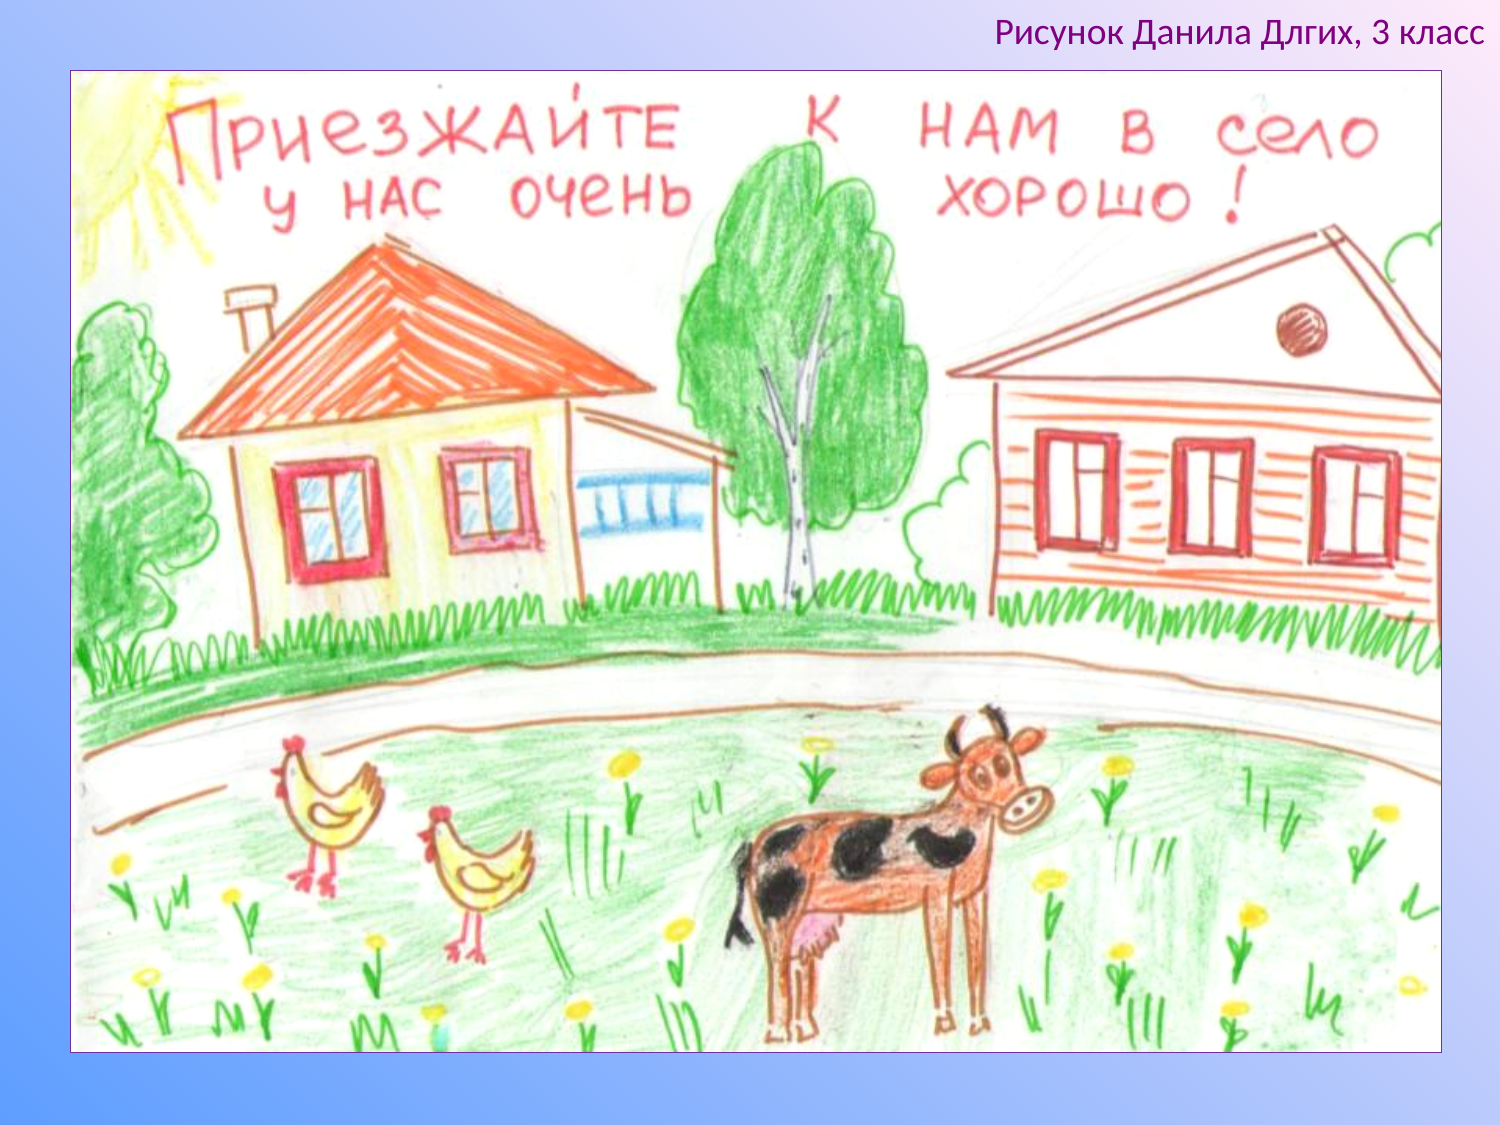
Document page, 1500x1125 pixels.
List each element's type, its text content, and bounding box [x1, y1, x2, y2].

text_box Рисунок Данила Длгих, 3 класс [703, 0, 1500, 60]
picture [70, 70, 1442, 1053]
